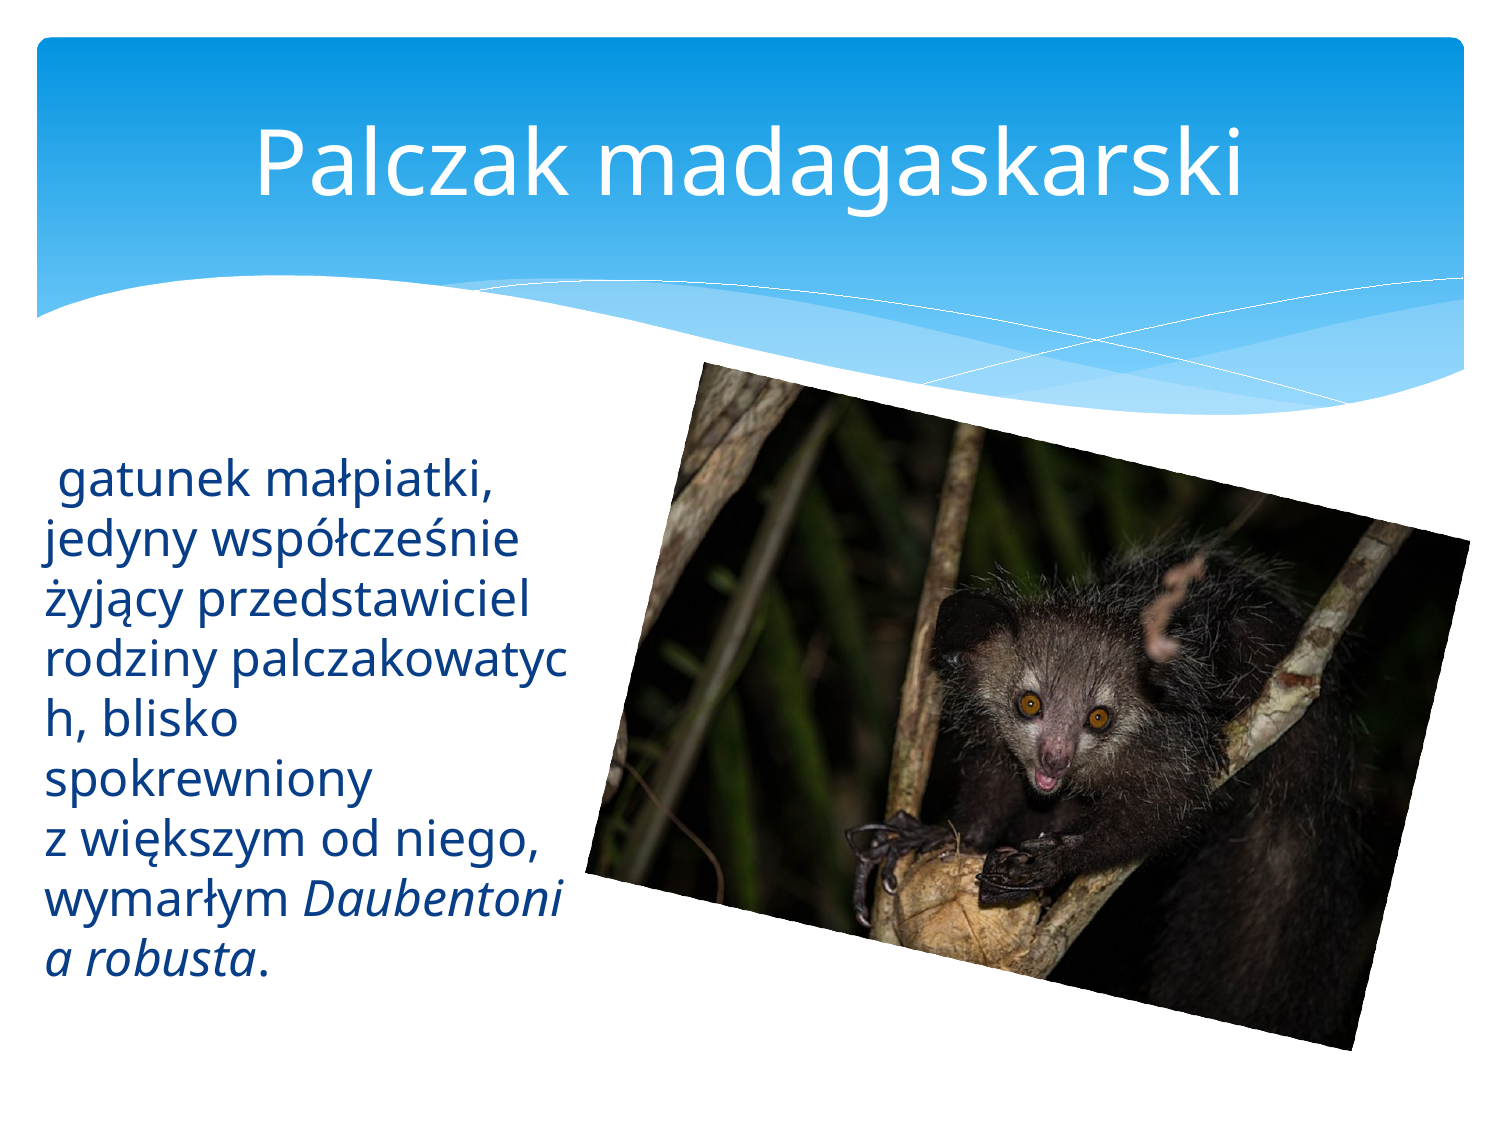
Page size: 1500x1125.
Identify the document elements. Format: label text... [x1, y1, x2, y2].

list gatunek małpiatki, jedyny współcześnie żyjący przedstawiciel rodziny palczakowatych, blisko spokrewniony z większym od niego, wymarłym Daubentonia robusta. [29, 438, 585, 1005]
picture [586, 363, 1470, 1051]
title Palczak madagaskarski [75, 55, 1425, 261]
